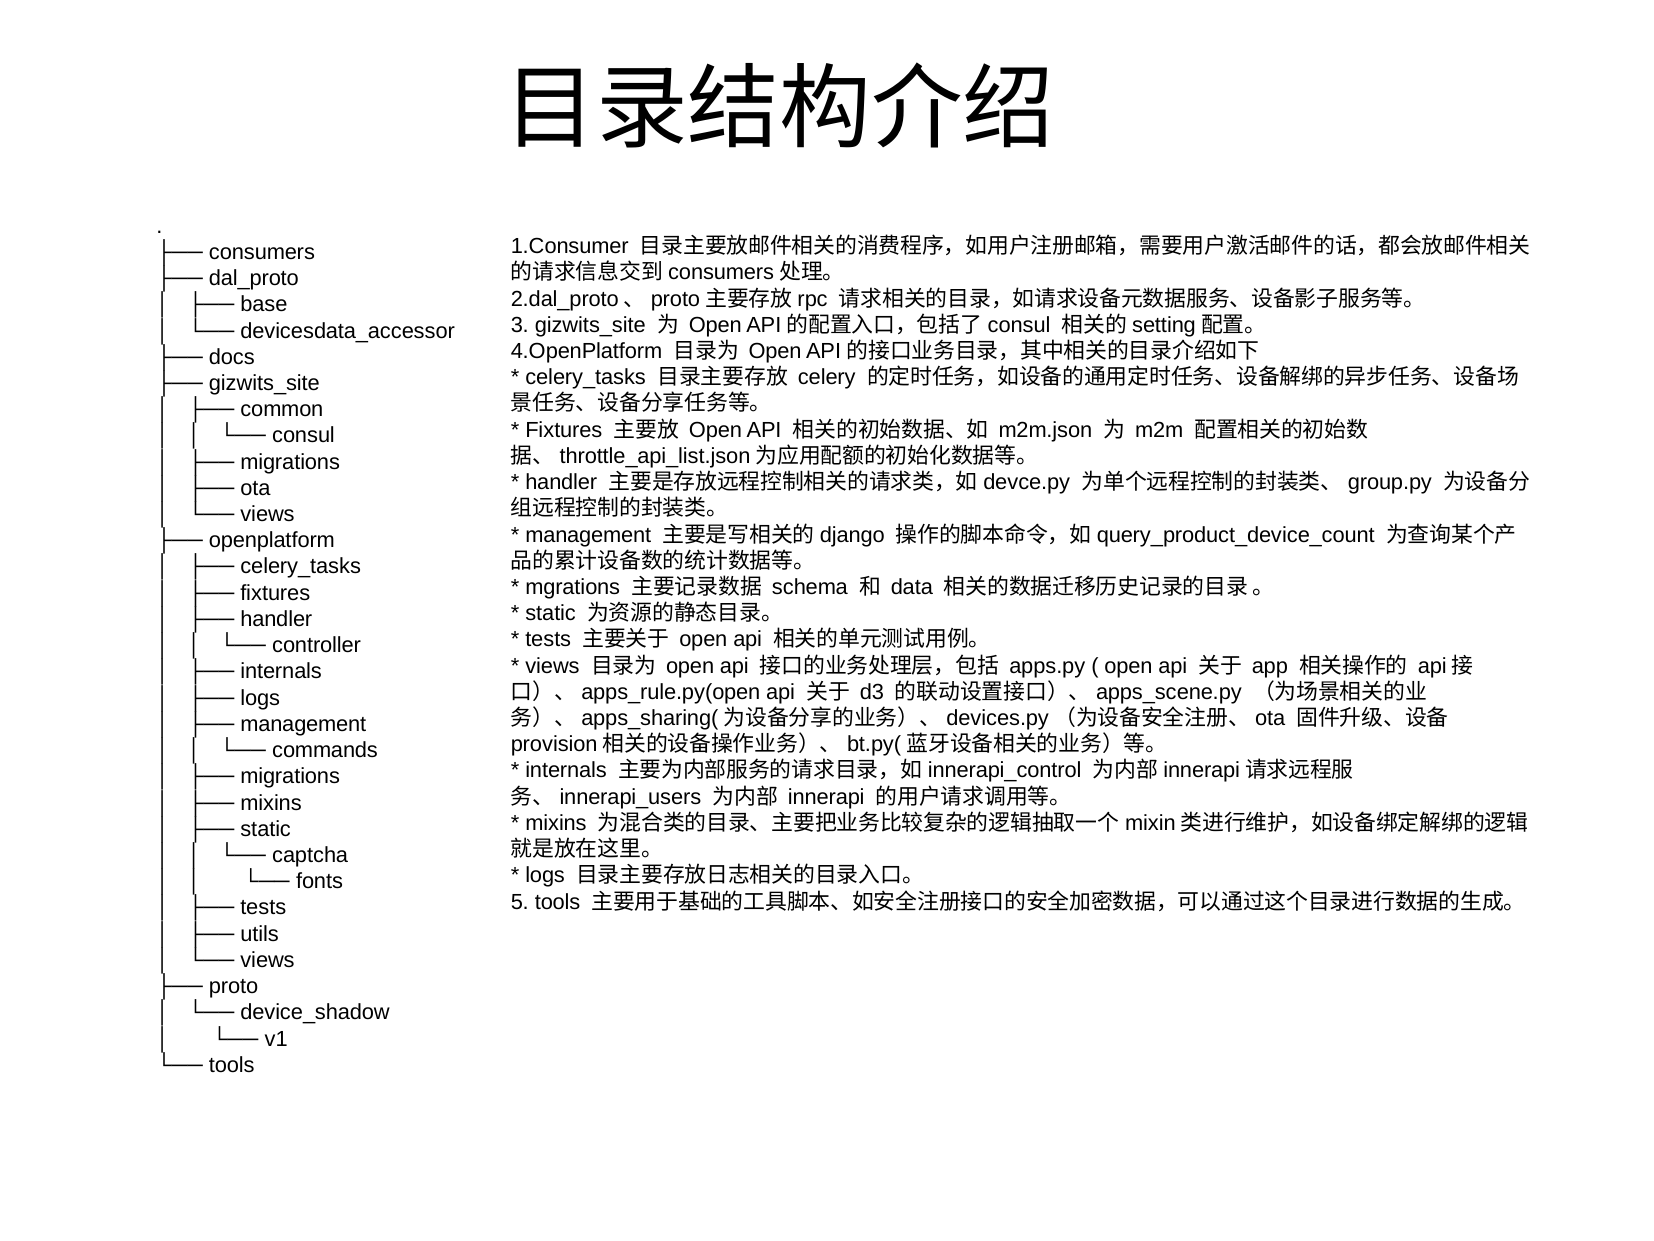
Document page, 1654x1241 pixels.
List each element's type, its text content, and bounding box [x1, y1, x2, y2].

text_box 目录结构介绍 [35, 0, 1524, 207]
text_box 1.Consumer 目录主要放邮件相关的消费程序，如用户注册邮箱，需要用户激活邮件的话，都会放邮件相关的请求信息交到consumers处理。 2.dal_proto、proto主要存放rpc 请求相关的目录，如请求设备元数据服务、设备影子服务等。 3. gizwits_site 为 Open API的配置入口，包括了consul 相关的setting配置。 4.OpenPlatform 目录为 Open API的接口业务目录，其中相关的目录介绍如下 * celery_tasks 目录主要存放 celery 的定时任务，如设备的通用定时任务、设备解绑的异步任务、设备场景任务、设备分享任务等。 * Fixtures 主要放 Open API 相关的初始数据、如 m2m.json 为 m2m 配置相关的初始数据、throttle_api_list.json为应用配额的初始化数据等。 * handler 主要是存放远程控制相关的请求类，如devce.py 为单个远程控制的封装类、group.py 为设备分组远程控制的封装类。 * management 主要是写相关的django 操作的脚本命令，如query_product_device_count 为查询某个产品的累计设备数的统计数据等。 * mgrations 主要记录数据 schema 和 data 相关的数据迁移历史记录的目录 。 * static 为资源的静态目录。 * tests 主要关于 open api 相关的单元测试用例。 * views 目录为 open api 接口的业务处理层，包括 apps.py ( open api 关于 app 相关操作的 api接口）、apps_rule.py(open api 关于 d3 的联动设置接口）、apps_scene.py （为场景相关的业务）、apps_sharing(为设备分享的业务）、devices.py（为设备安全注册、ota 固件升级、设备 provision相关的设备操作业务）、bt.py(蓝牙设备相关的业务）等。 * internals 主要为内部服务的请求目录，如innerapi_control 为内部innerapi请求远程服务、innerapi_users 为内部 innerapi 的用户请求调用等。 * mixins 为混合类的目录、主要把业务比较复杂的逻辑抽取一个mixin类进行维护，如设备绑定解绑的逻辑就是放在这里。 * logs 目录主要存放日志相关的目录入口。 5. tools 主要用于基础的工具脚本、如安全注册接口的安全加密数据，可以通过这个目录进行数据的生成。 [496, 224, 1548, 1035]
text_box . ├── consumers ├── dal_proto │ ├── base │ └── devicesdata_accessor ├── docs ├── gizwits_site │ ├── common │ │ └── consul │ ├── migrations │ ├── ota │ └── views ├── openplatform │ ├── celery_tasks │ ├── fixtures │ ├── handler │ │ └── controller │ ├── internals │ ├── logs │ ├── management │ │ └── commands │ ├── migrations │ ├── mixins │ ├── static │ │ └── captcha │ │ └── fonts │ ├── tests │ ├── utils │ └── views ├── proto │ └── device_shadow │ └── v1 └── tools [141, 203, 471, 1028]
